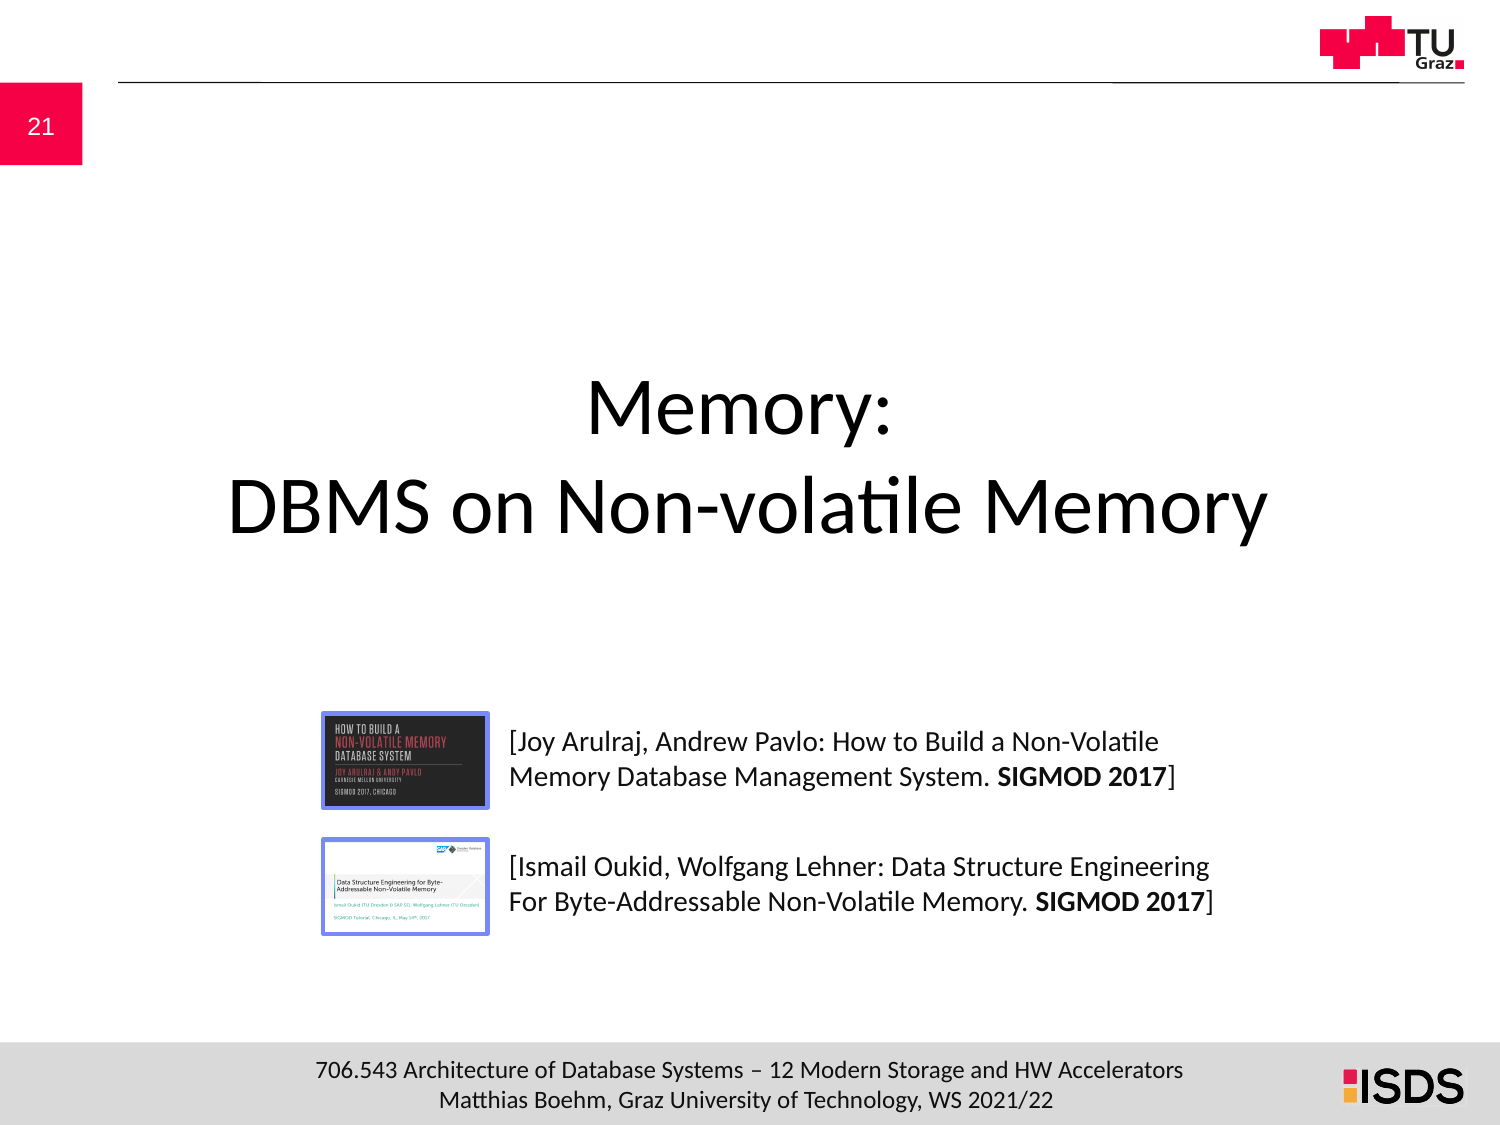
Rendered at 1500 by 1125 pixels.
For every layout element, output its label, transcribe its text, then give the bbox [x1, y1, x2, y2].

picture [325, 841, 486, 932]
picture [325, 715, 486, 806]
picture [1339, 1065, 1468, 1107]
title Memory: DBMS on Non-volatile Memory [33, 343, 1465, 558]
text_box [Ismail Oukid, Wolfgang Lehner: Data Structure Engineering For Byte-Addressable Non-Volatile Memory. SIGMOD 2017] [508, 839, 1238, 925]
picture [1320, 16, 1464, 69]
text_box [Joy Arulraj, Andrew Pavlo: How to Build a Non-Volatile Memory Database Management System. SIGMOD 2017] [508, 715, 1260, 800]
